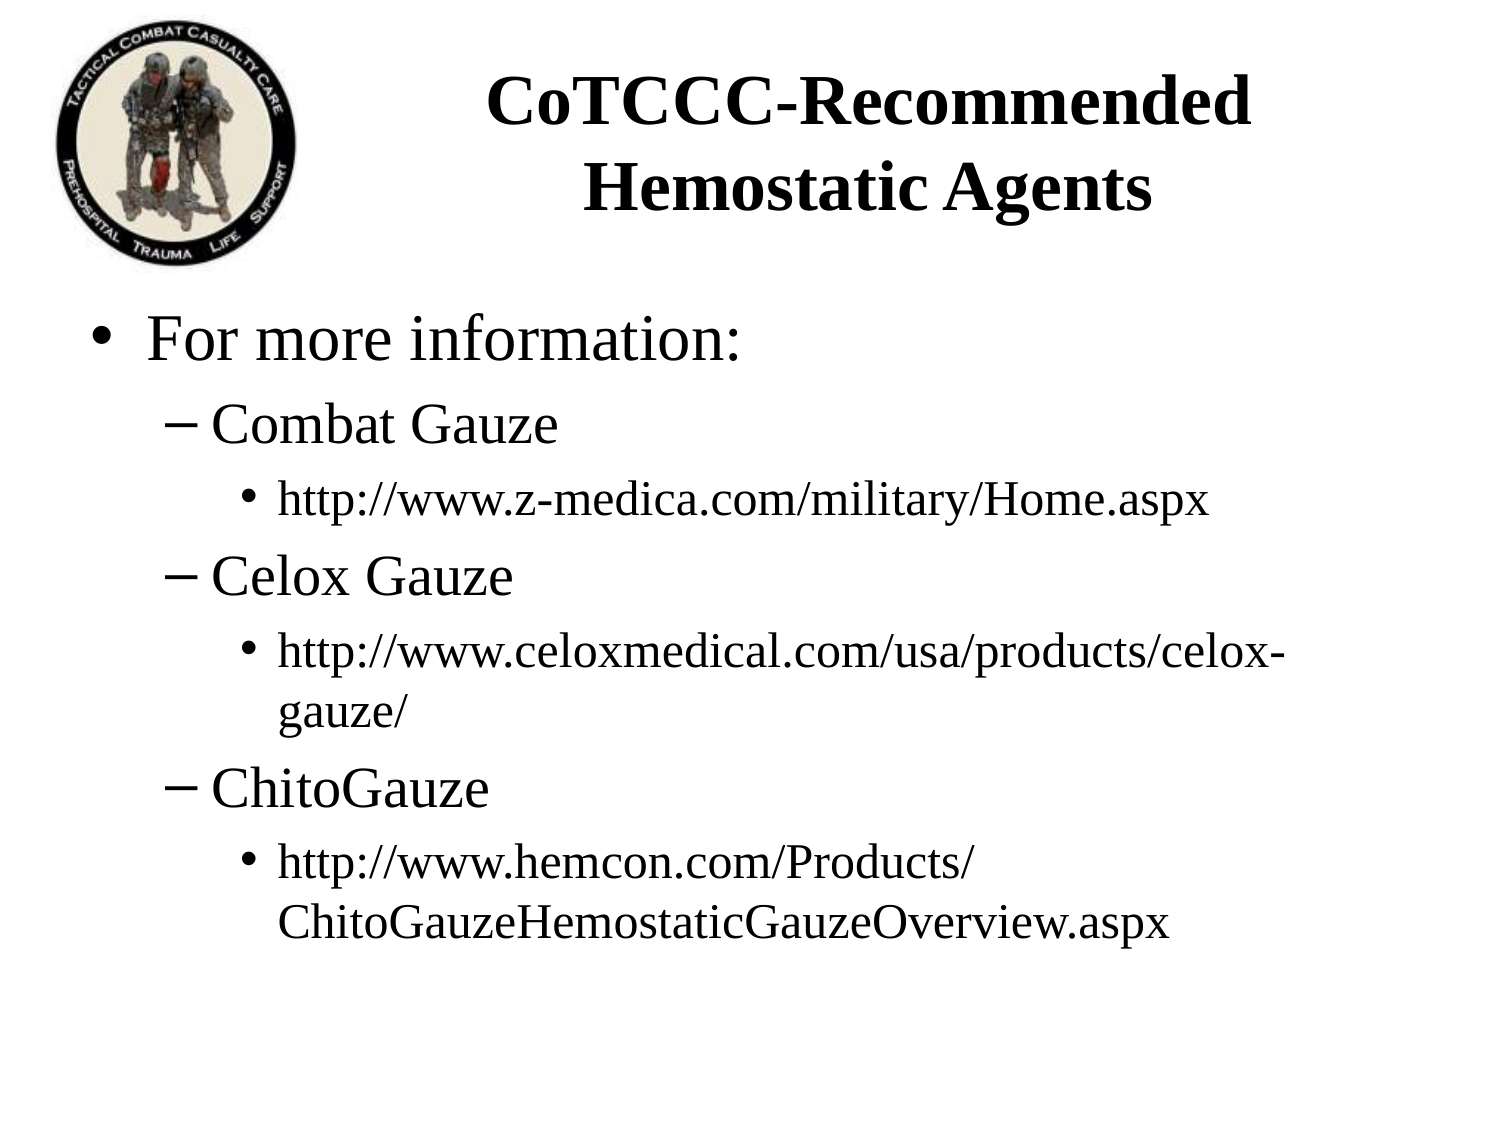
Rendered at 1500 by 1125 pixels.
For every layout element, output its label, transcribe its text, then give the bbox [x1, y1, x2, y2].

list For more information: Combat Gauze http://www.z-medica.com/military/Home.aspx Celox Gauze http://www.celoxmedical.com/usa/products/celox-gauze/ ChitoGauze http://www.hemcon.com/Products/ChitoGauzeHemostaticGauzeOverview.aspx [75, 286, 1425, 1029]
title CoTCCC-Recommended Hemostatic Agents [312, 45, 1425, 233]
picture [50, 14, 301, 273]
